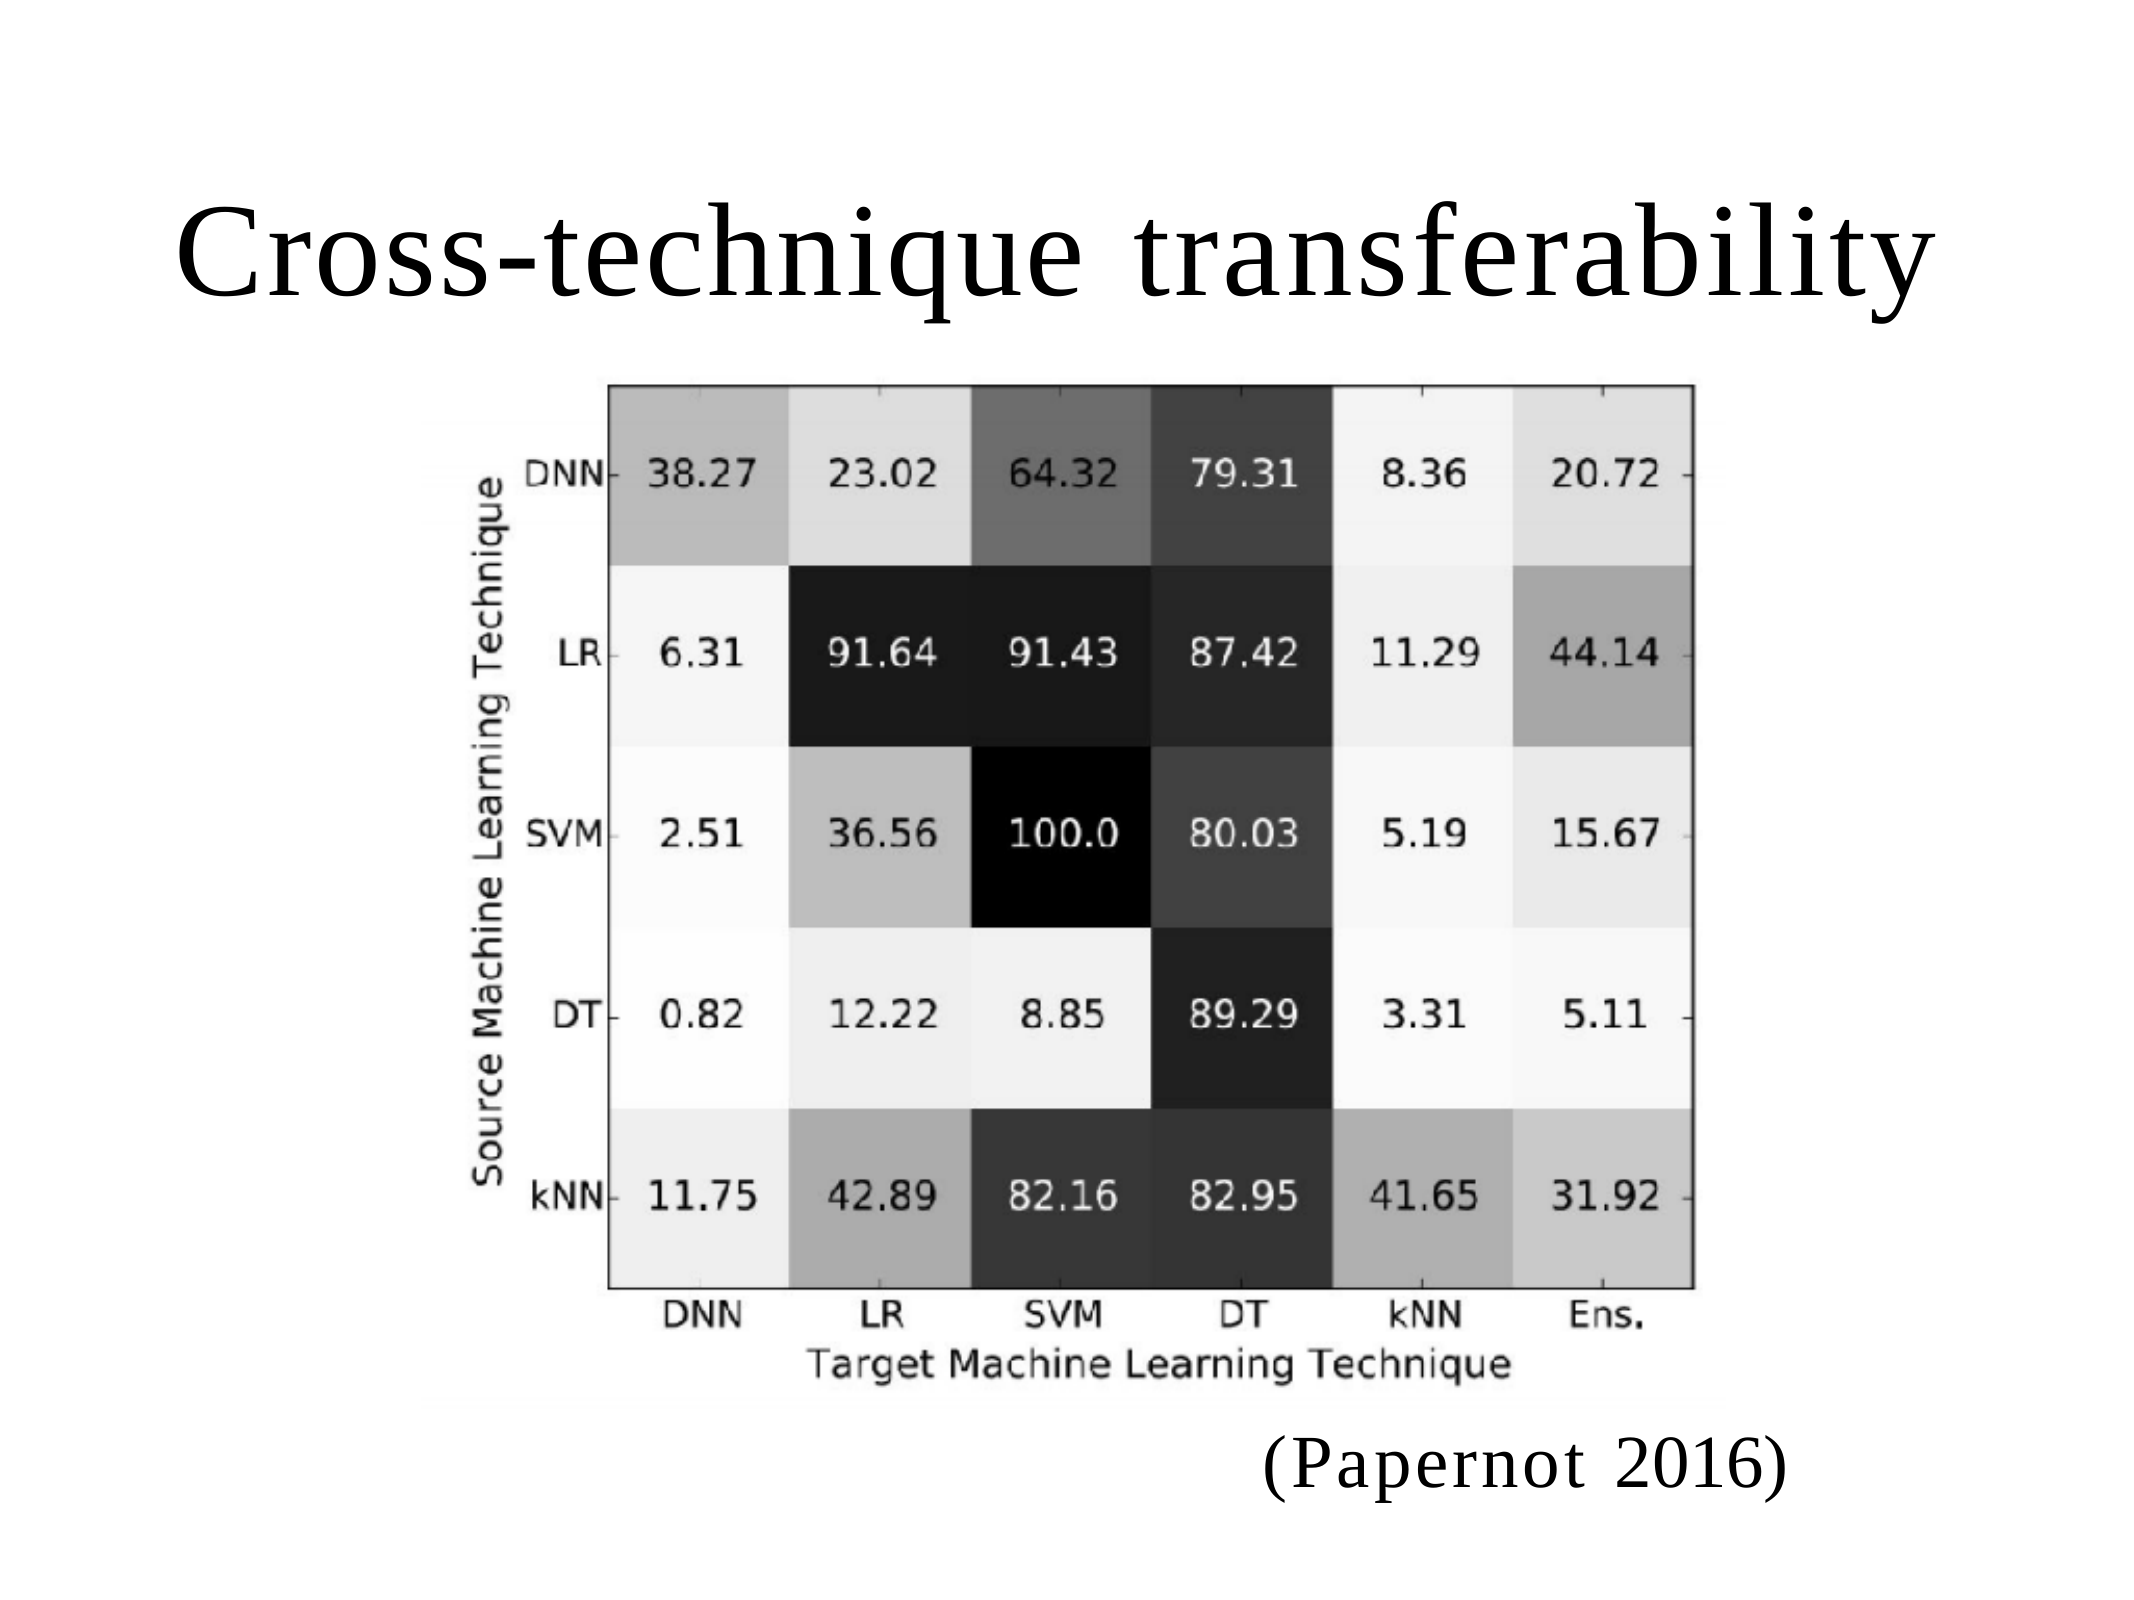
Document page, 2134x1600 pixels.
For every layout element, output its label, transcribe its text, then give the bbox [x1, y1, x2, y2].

text_box (Papernot 2016) [1260, 1410, 1799, 1503]
title Cross-technique transferability [10, 48, 2123, 430]
picture [401, 328, 1732, 1413]
